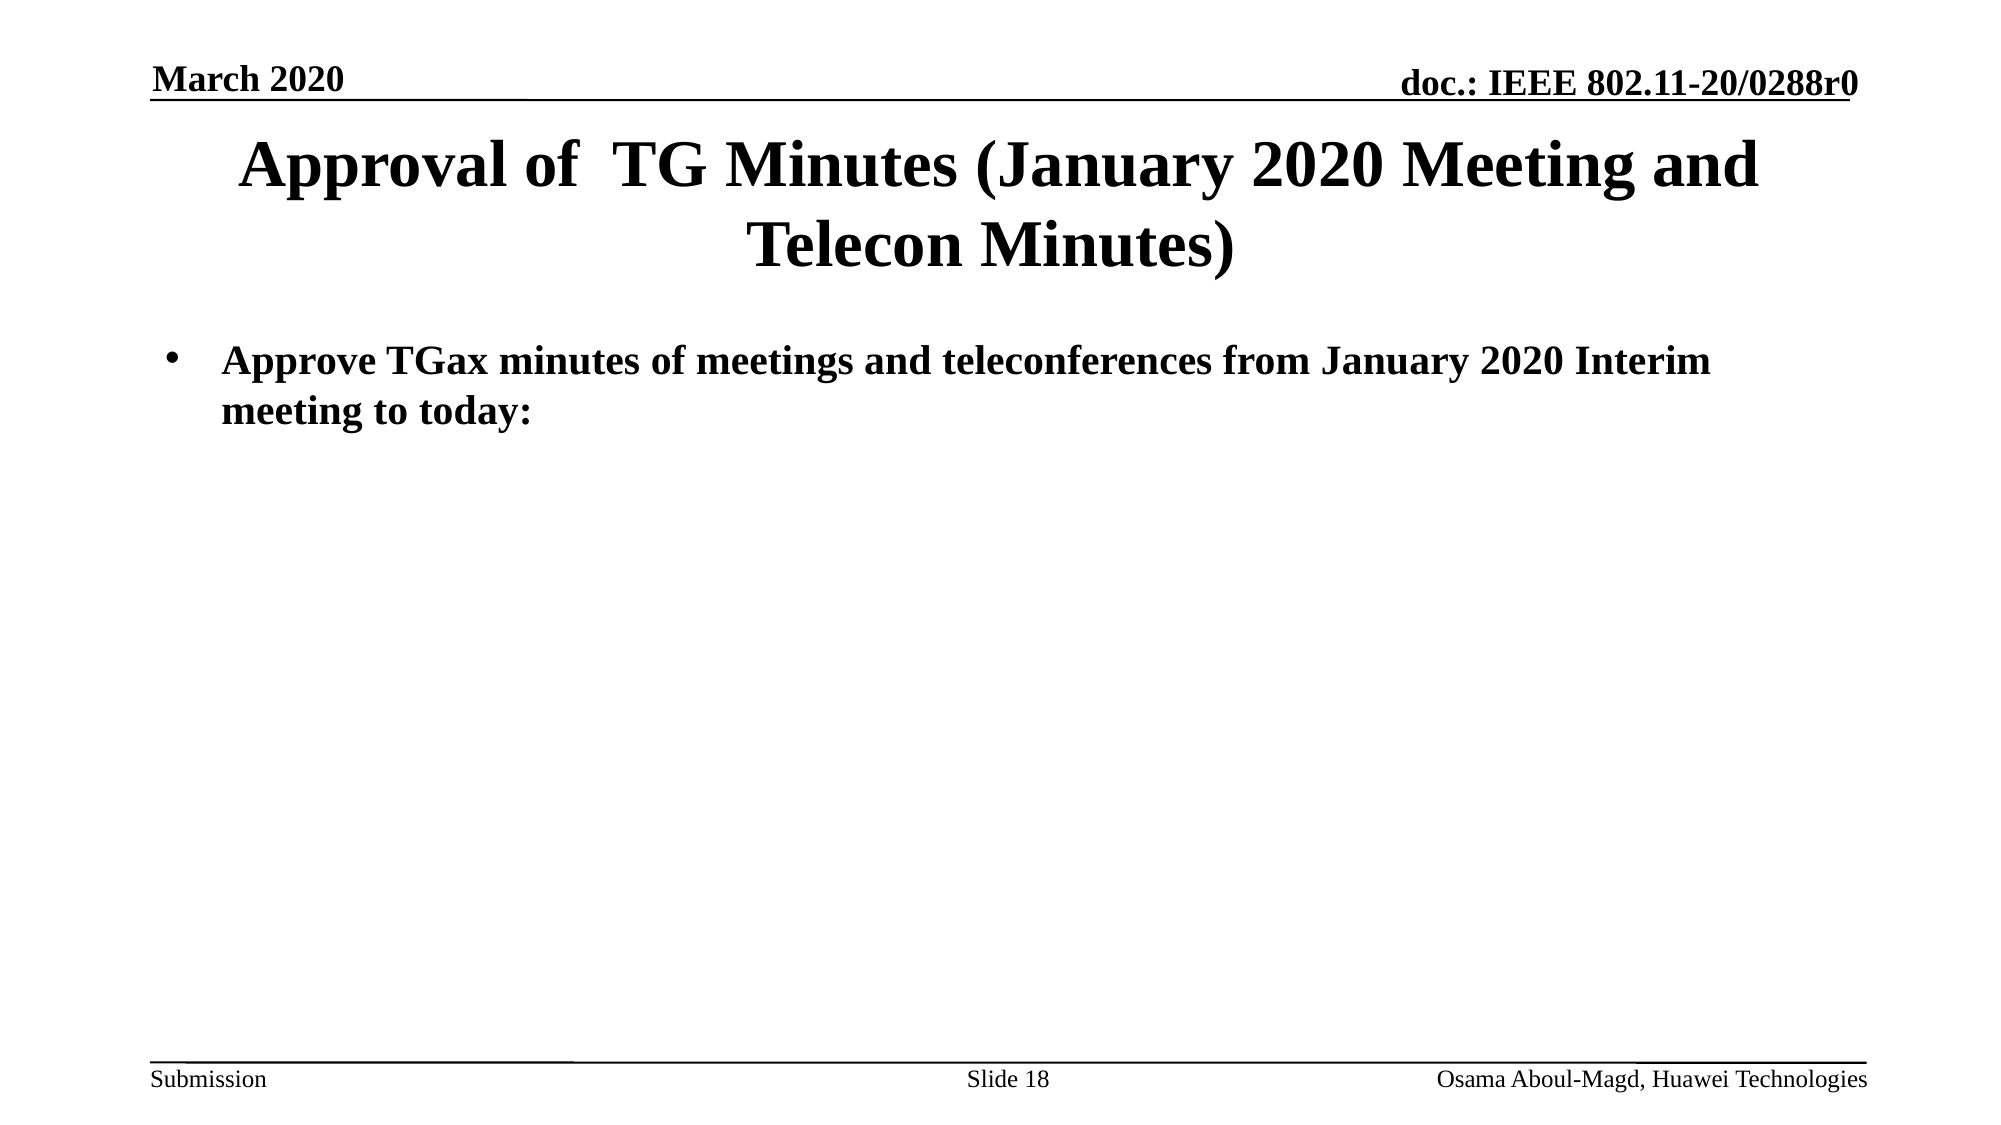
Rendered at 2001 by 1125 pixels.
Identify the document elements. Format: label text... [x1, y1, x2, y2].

footer Osama Aboul-Magd, Huawei Technologies [1171, 1061, 1869, 1093]
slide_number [152, 54, 563, 100]
title Approval of TG Minutes (January 2020 Meeting and Telecon Minutes) [149, 112, 1850, 288]
slide_number Slide 18 [950, 1061, 1067, 1123]
list Approve TGax minutes of meetings and teleconferences from January 2020 Interim meeting to today: [149, 324, 1850, 1000]
